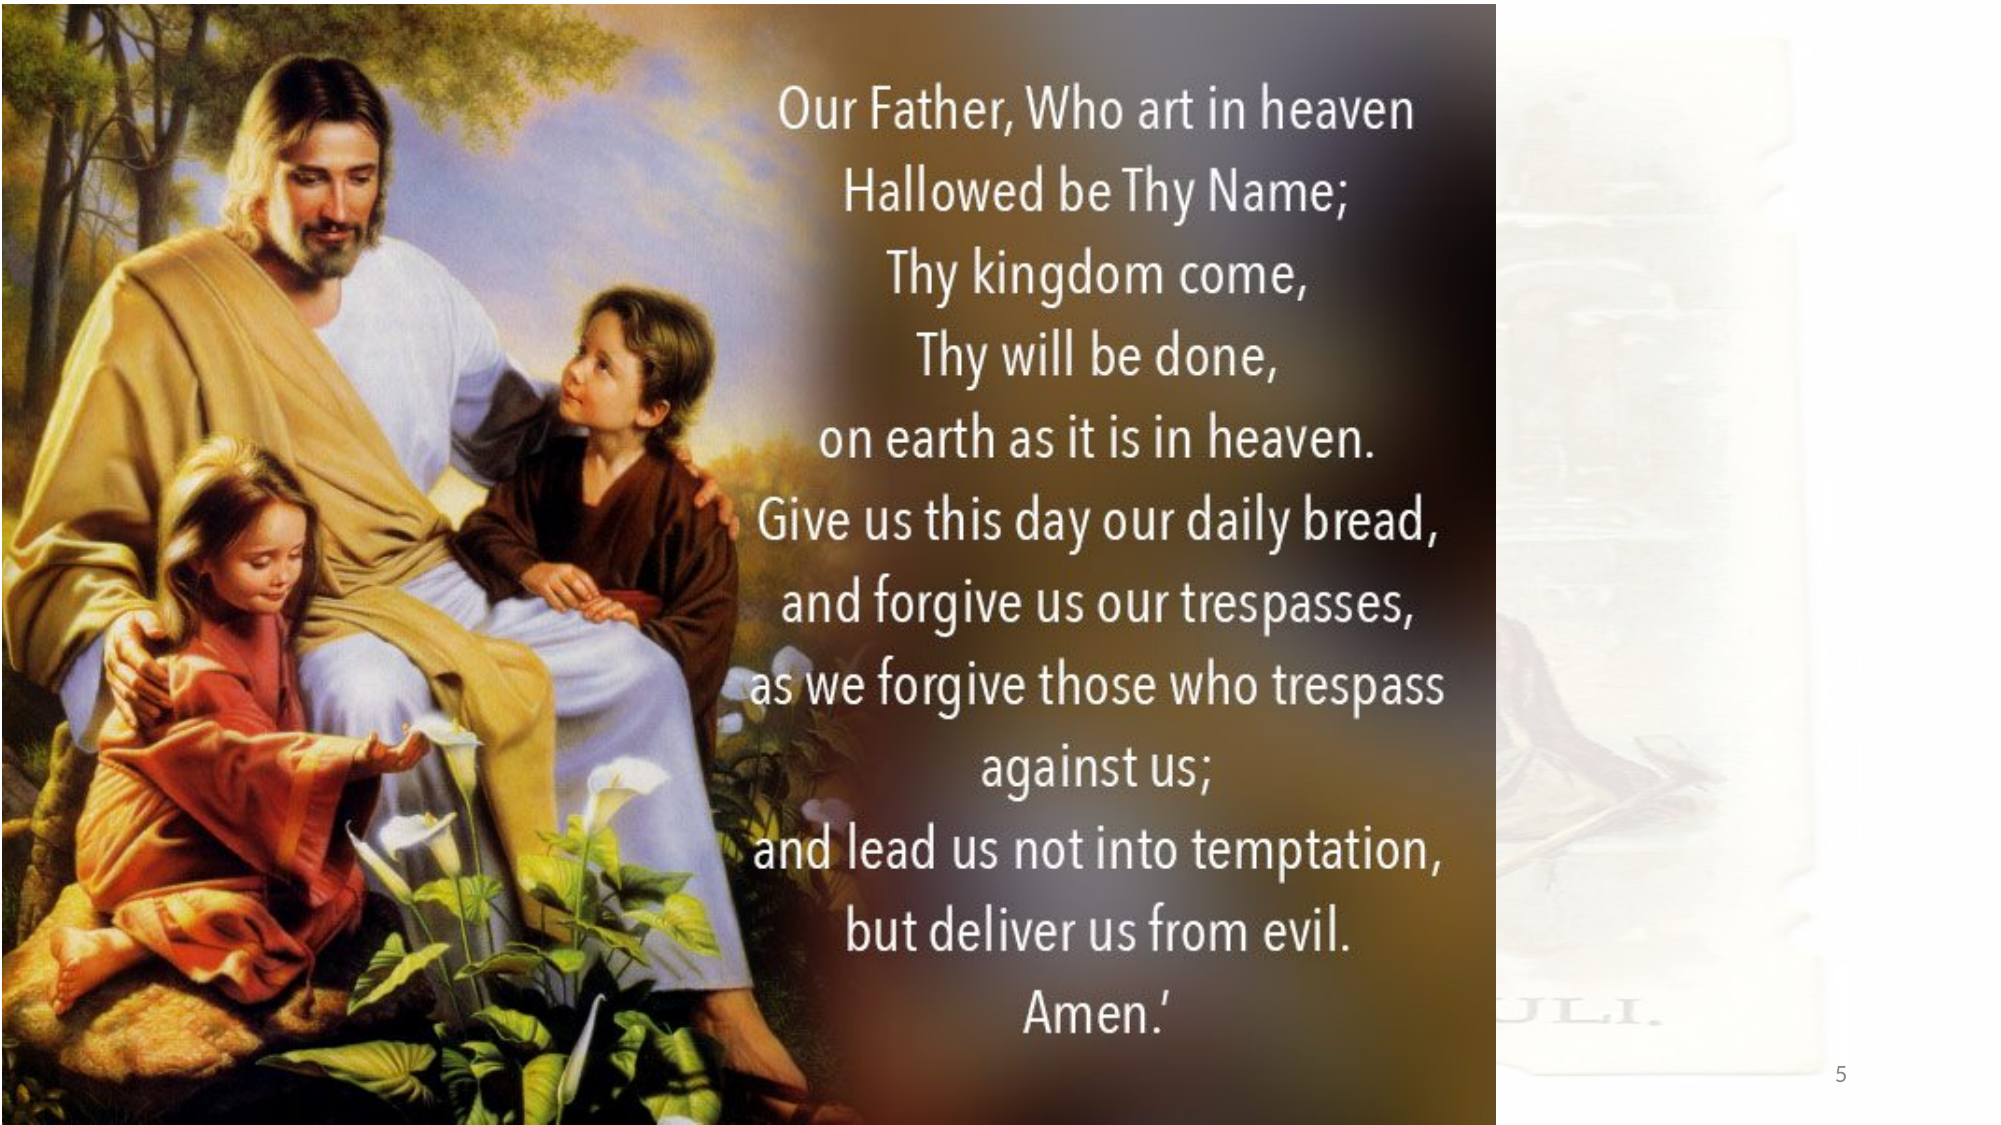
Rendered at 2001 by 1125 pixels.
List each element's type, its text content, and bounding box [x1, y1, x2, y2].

slide_number 5 [1496, 1042, 1863, 1103]
picture [1, 4, 1496, 1125]
